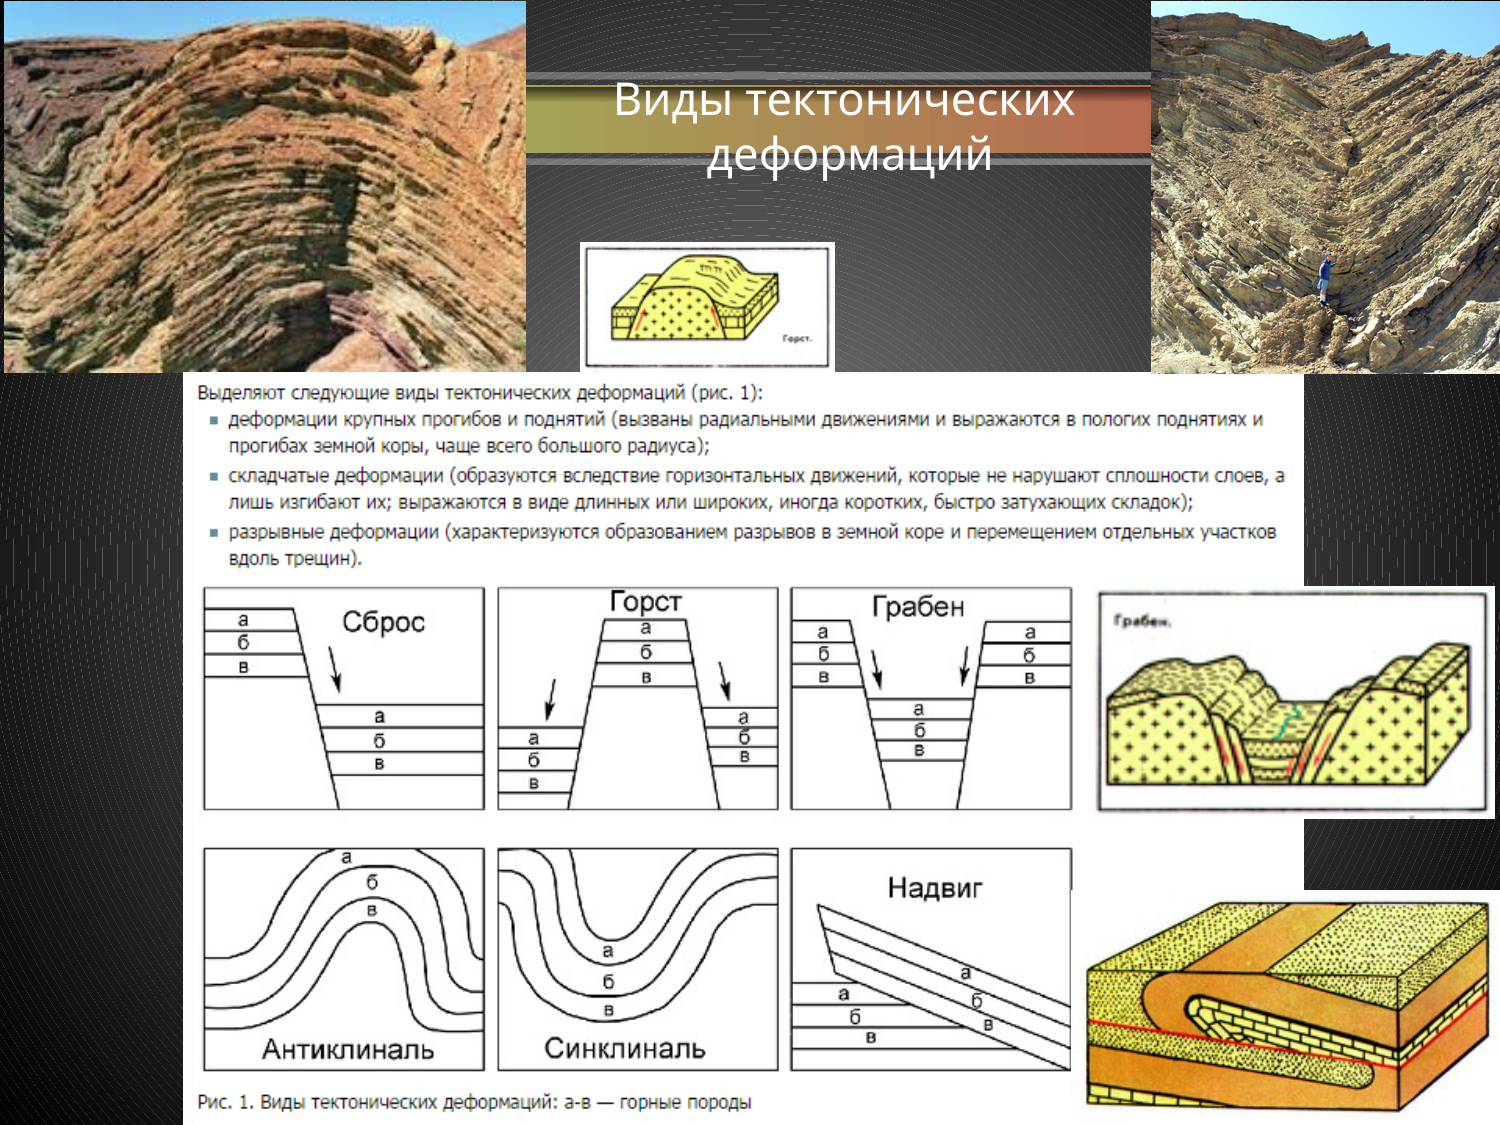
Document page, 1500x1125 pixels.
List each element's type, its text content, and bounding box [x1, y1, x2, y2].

picture [4, 1, 1500, 1125]
title Виды тектонических деформаций [530, 62, 1146, 188]
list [1151, 1, 1500, 375]
